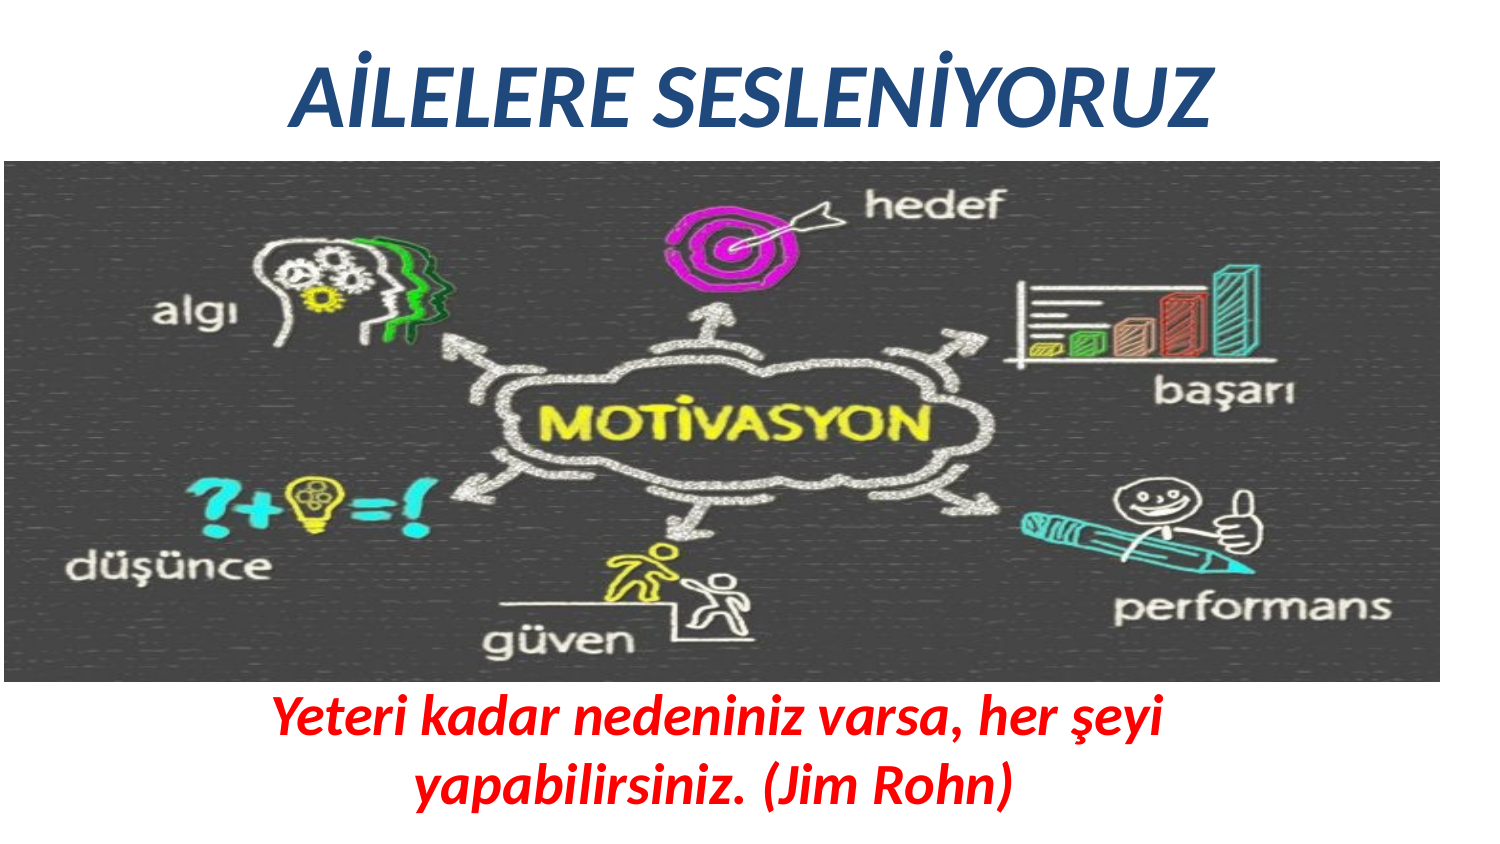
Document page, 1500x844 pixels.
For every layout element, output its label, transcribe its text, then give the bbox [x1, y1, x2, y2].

title AİLELERE SESLENİYORUZ [76, 20, 1427, 160]
footer Yeteri kadar nedeniniz varsa, her şeyi yapabilirsiniz. (Jim Rohn) [206, 693, 1223, 800]
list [4, 161, 1440, 682]
